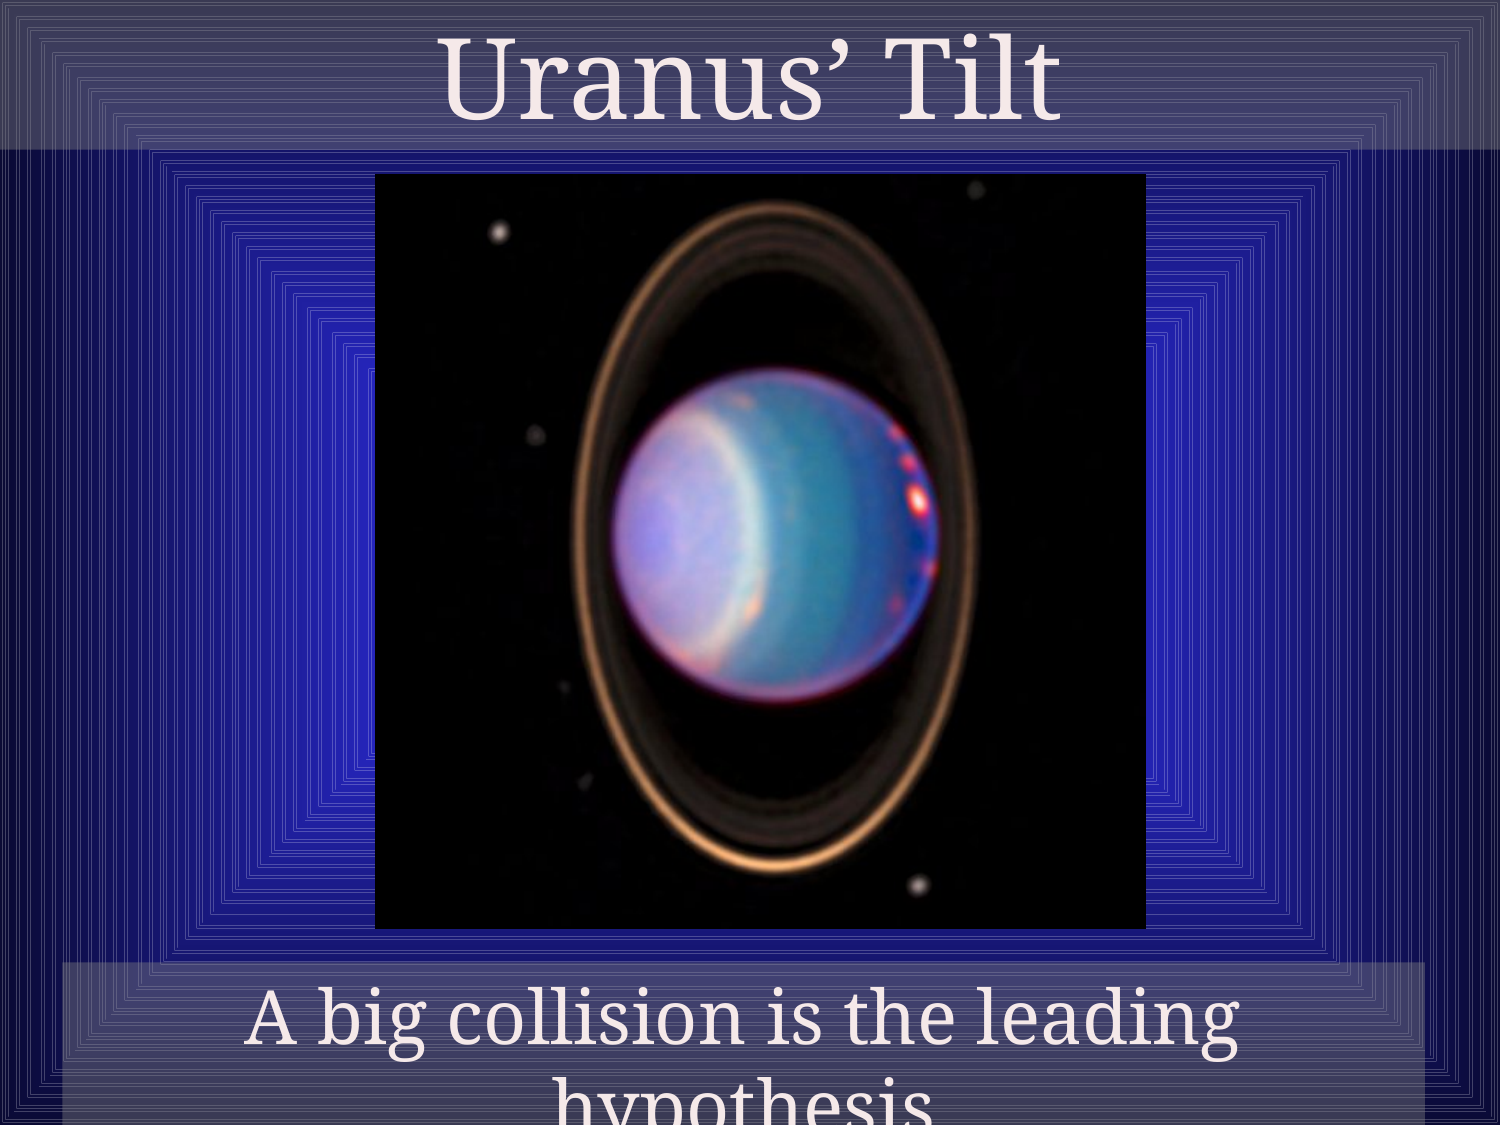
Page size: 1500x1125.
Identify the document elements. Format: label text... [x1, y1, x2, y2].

text_box A big collision is the leading hypothesis [62, 962, 1425, 1125]
text_box Uranus’ Tilt [0, 0, 1500, 150]
picture [374, 174, 1147, 930]
